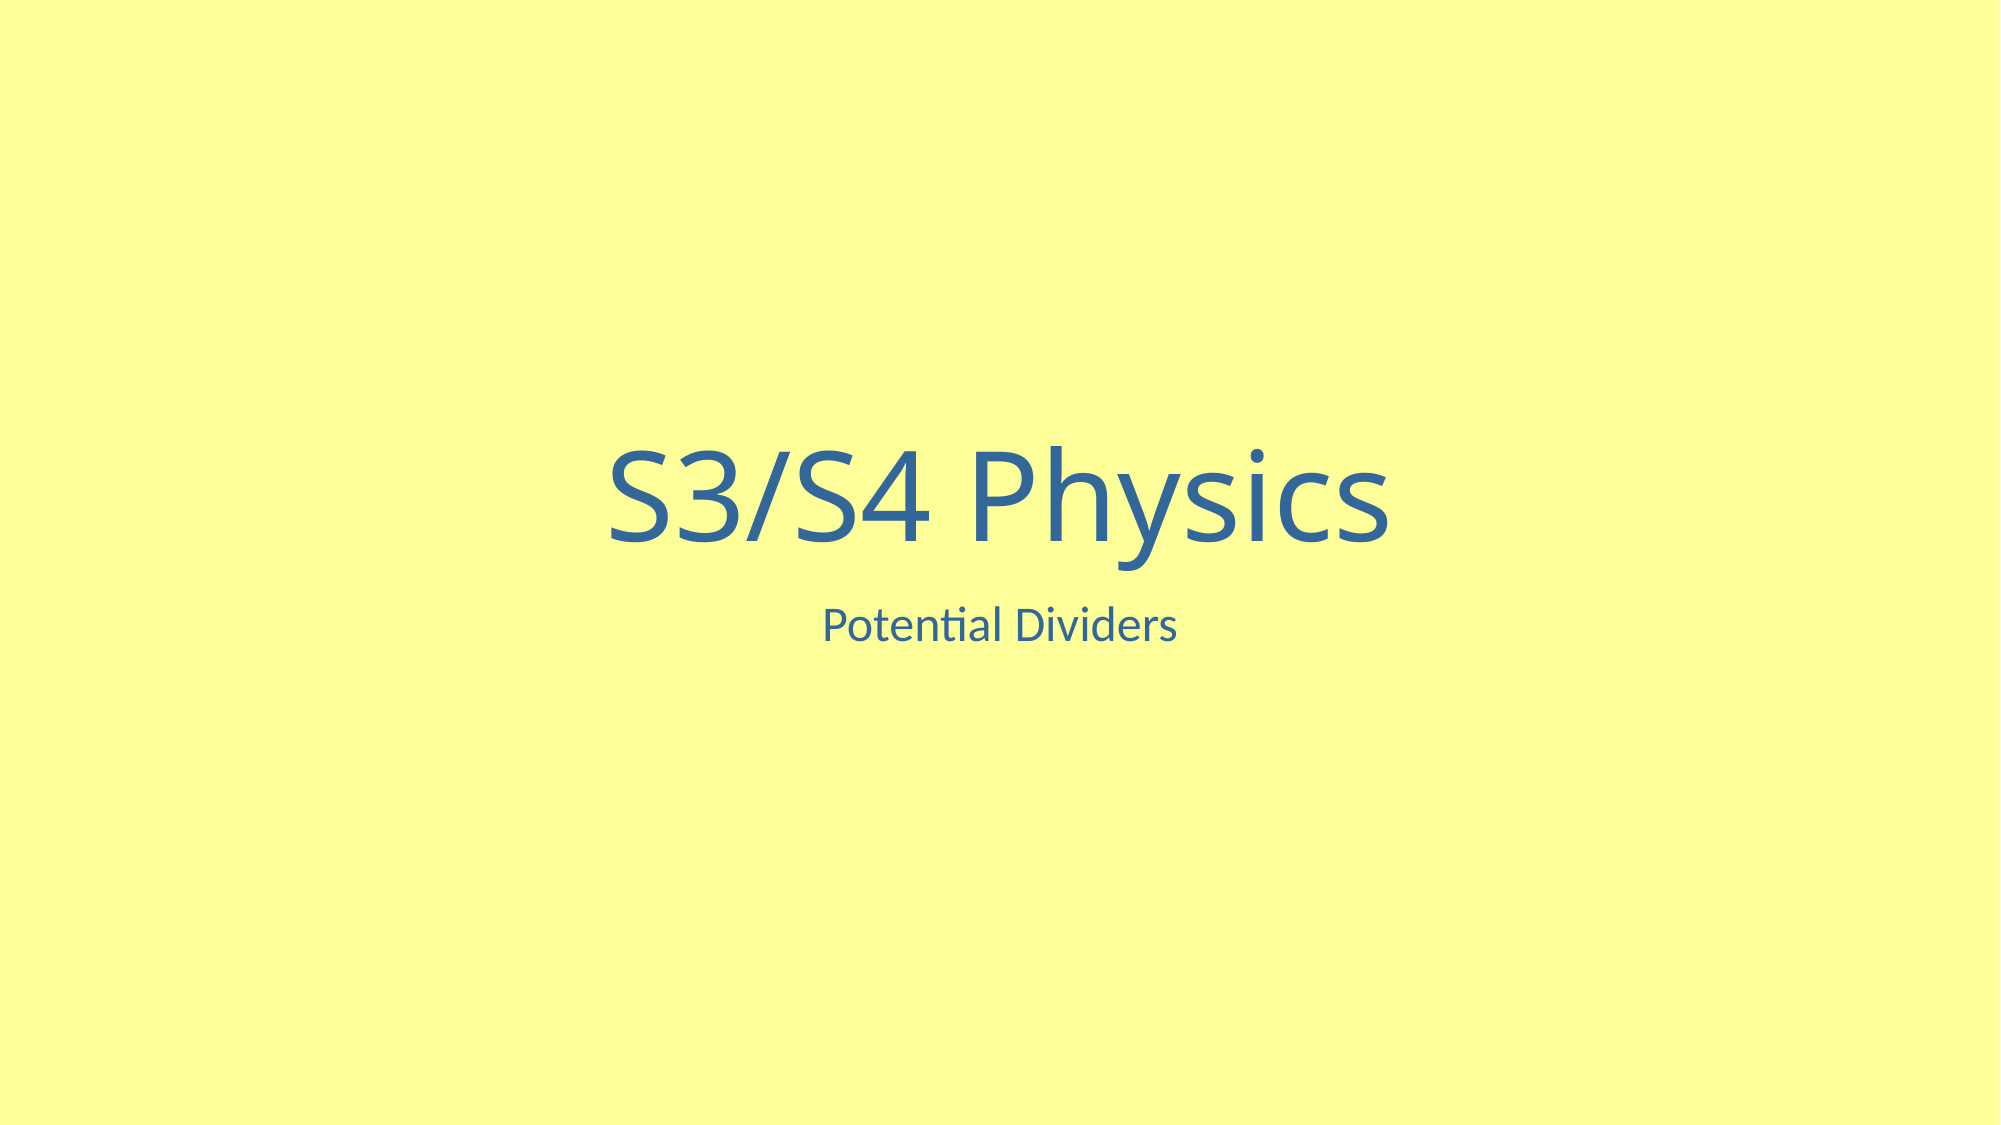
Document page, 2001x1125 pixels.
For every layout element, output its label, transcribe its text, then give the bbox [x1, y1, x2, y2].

title S3/S4 Physics [249, 184, 1750, 576]
subtitle Potential Dividers [249, 590, 1750, 863]
